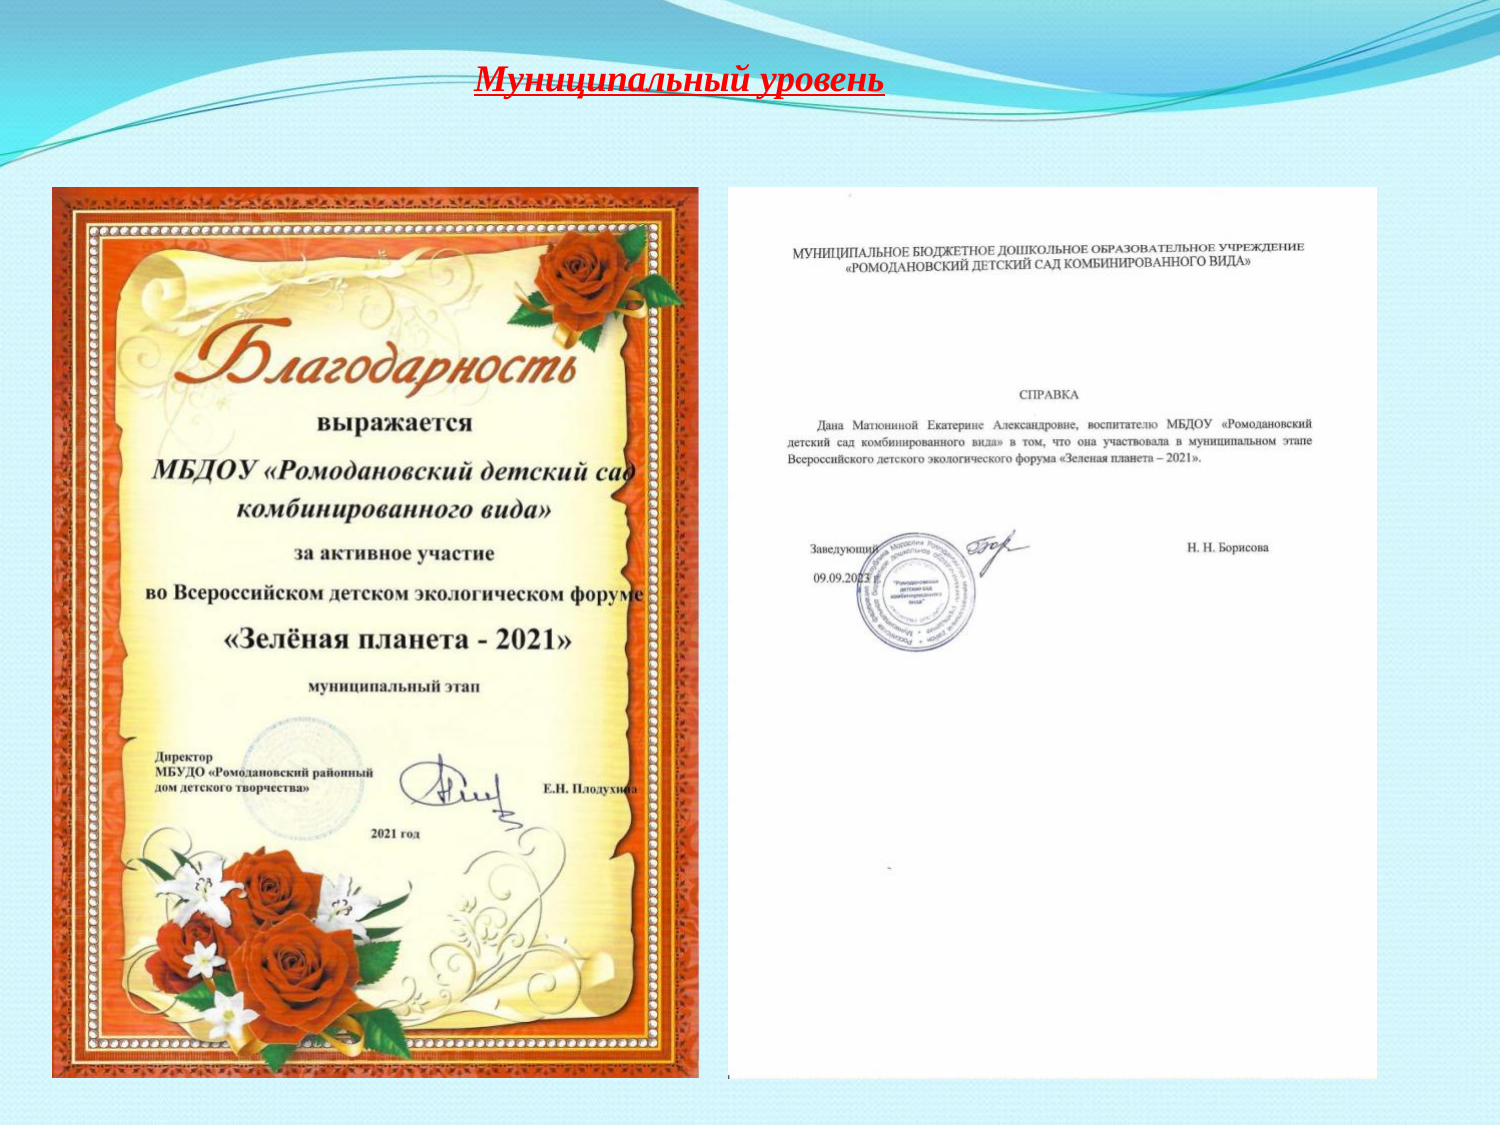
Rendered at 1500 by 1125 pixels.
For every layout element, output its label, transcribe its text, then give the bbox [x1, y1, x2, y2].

text_box Муниципальный уровень [459, 46, 900, 107]
picture [0, 0, 1500, 1125]
